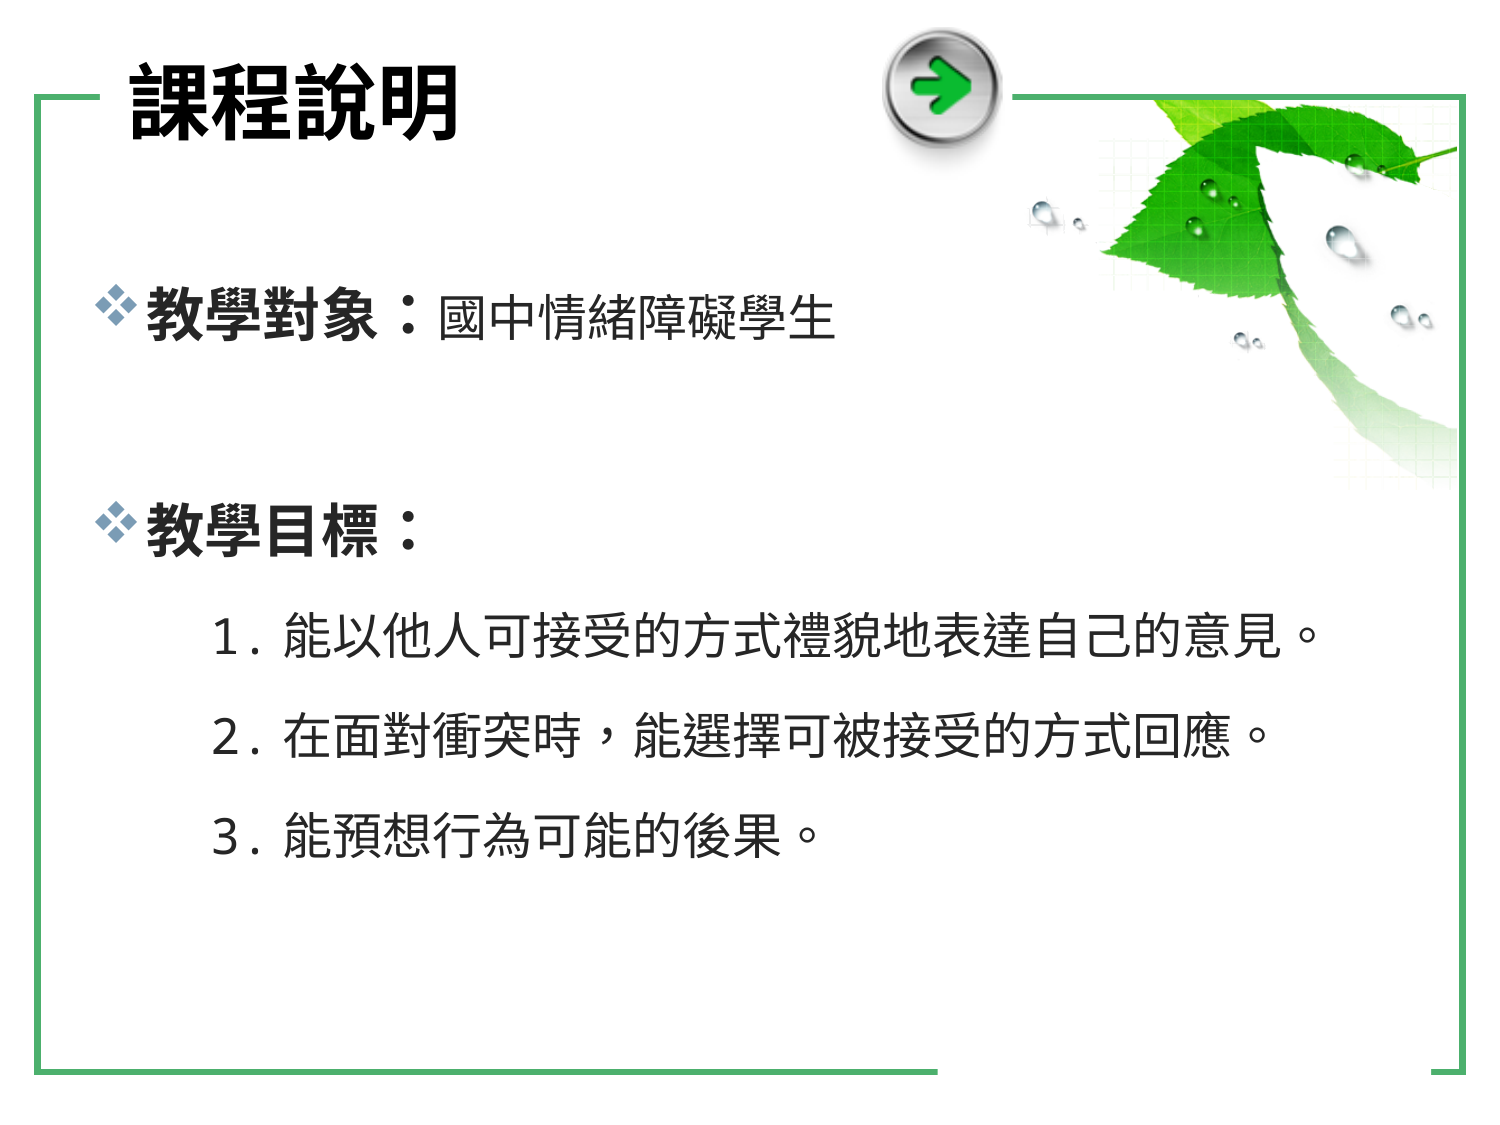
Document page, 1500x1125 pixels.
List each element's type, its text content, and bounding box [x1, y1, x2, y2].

list 教學對象：國中情緒障礙學生 教學目標： 1.能以他人可接受的方式禮貌地表達自己的意見。 2.在面對衝突時，能選擇可被接受的方式回應。 3.能預想行為可能的後果。 [75, 235, 1425, 1010]
picture [882, 27, 1005, 180]
title 課程說明 [112, 54, 875, 147]
picture [1024, 100, 1457, 518]
